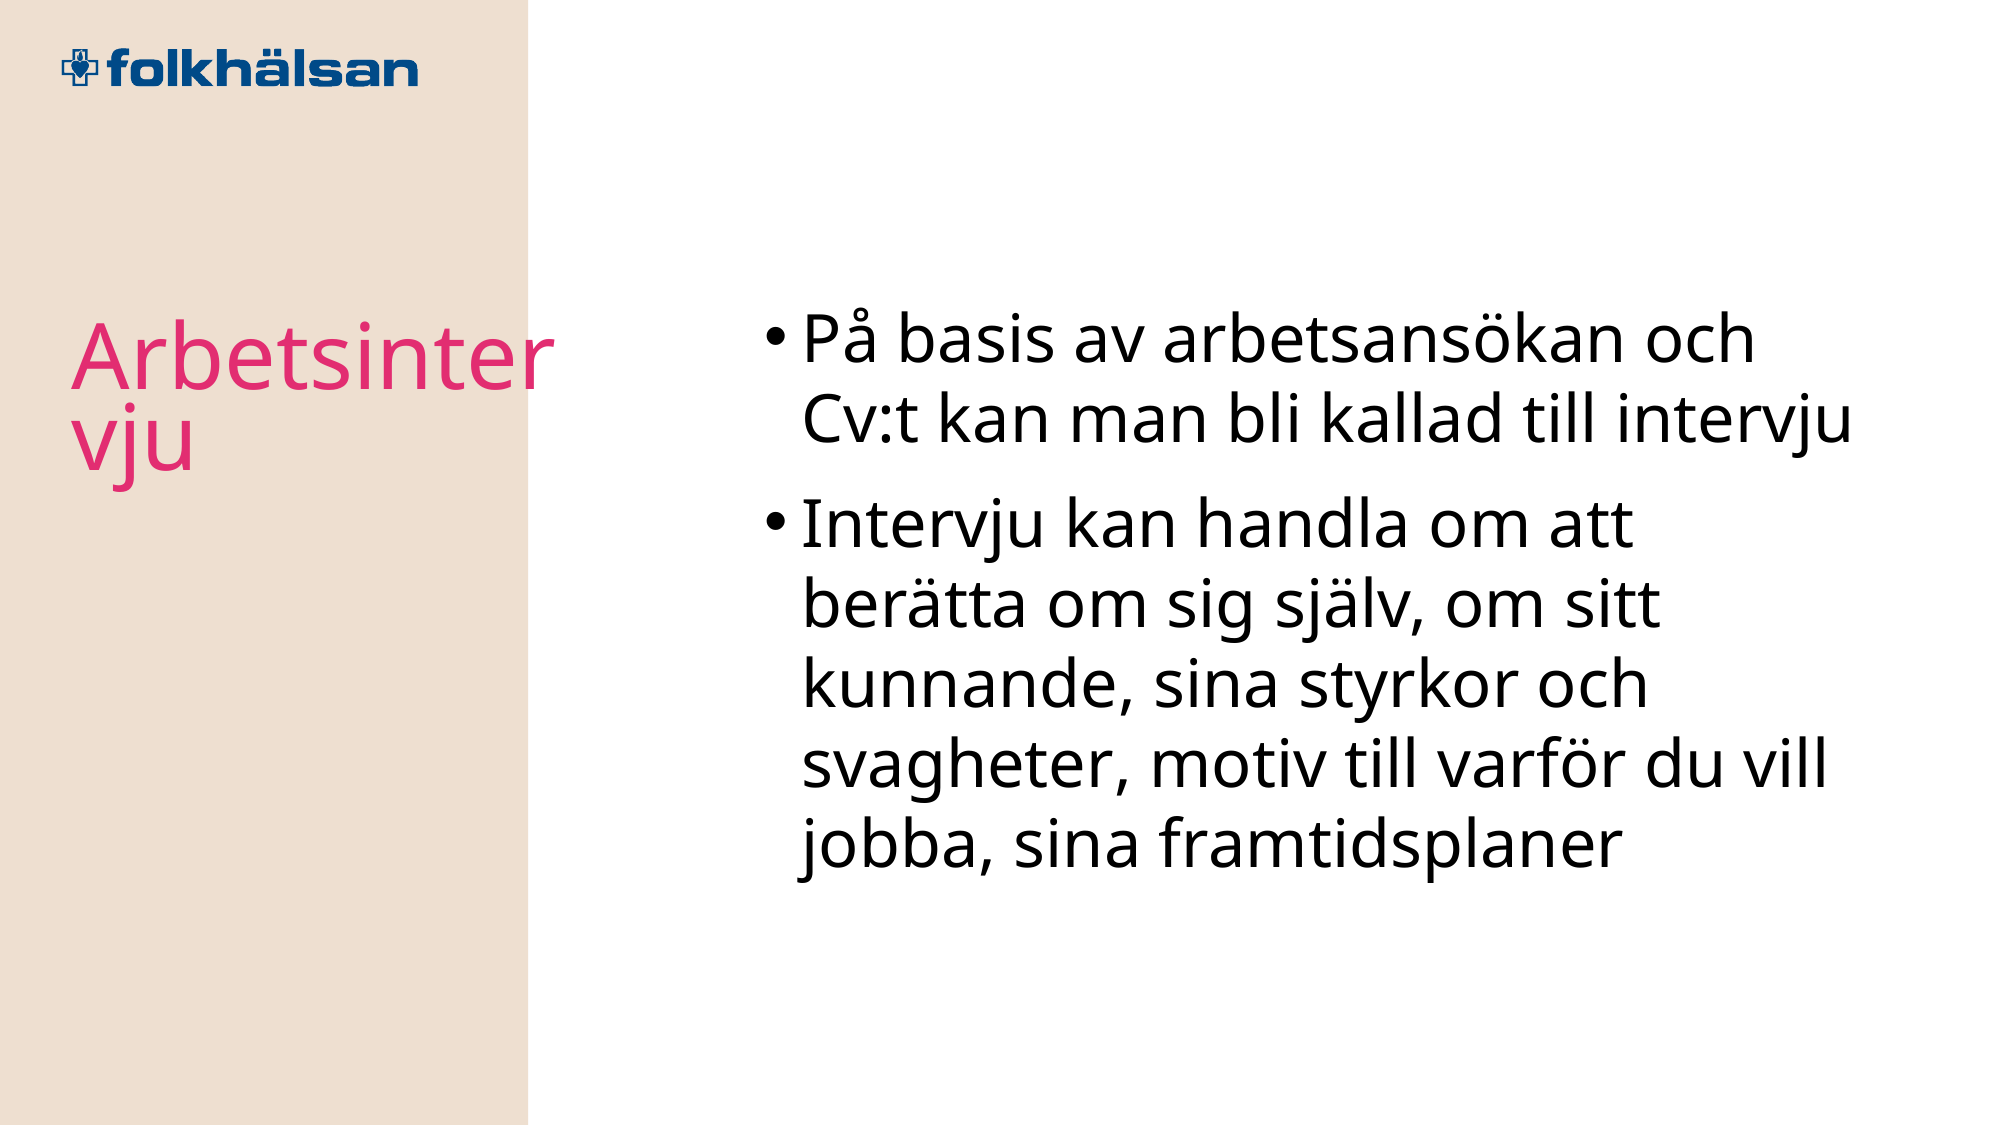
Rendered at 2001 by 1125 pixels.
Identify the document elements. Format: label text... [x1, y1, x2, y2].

picture [61, 48, 418, 87]
list Arbetsintervju [71, 328, 584, 821]
list På basis av arbetsansökan och Cv:t kan man bli kallad till intervju Intervju kan handla om att berätta om sig själv, om sitt kunnande, sina styrkor och svagheter, motiv till varför du vill jobba, sina framtidsplaner [764, 295, 1863, 1011]
